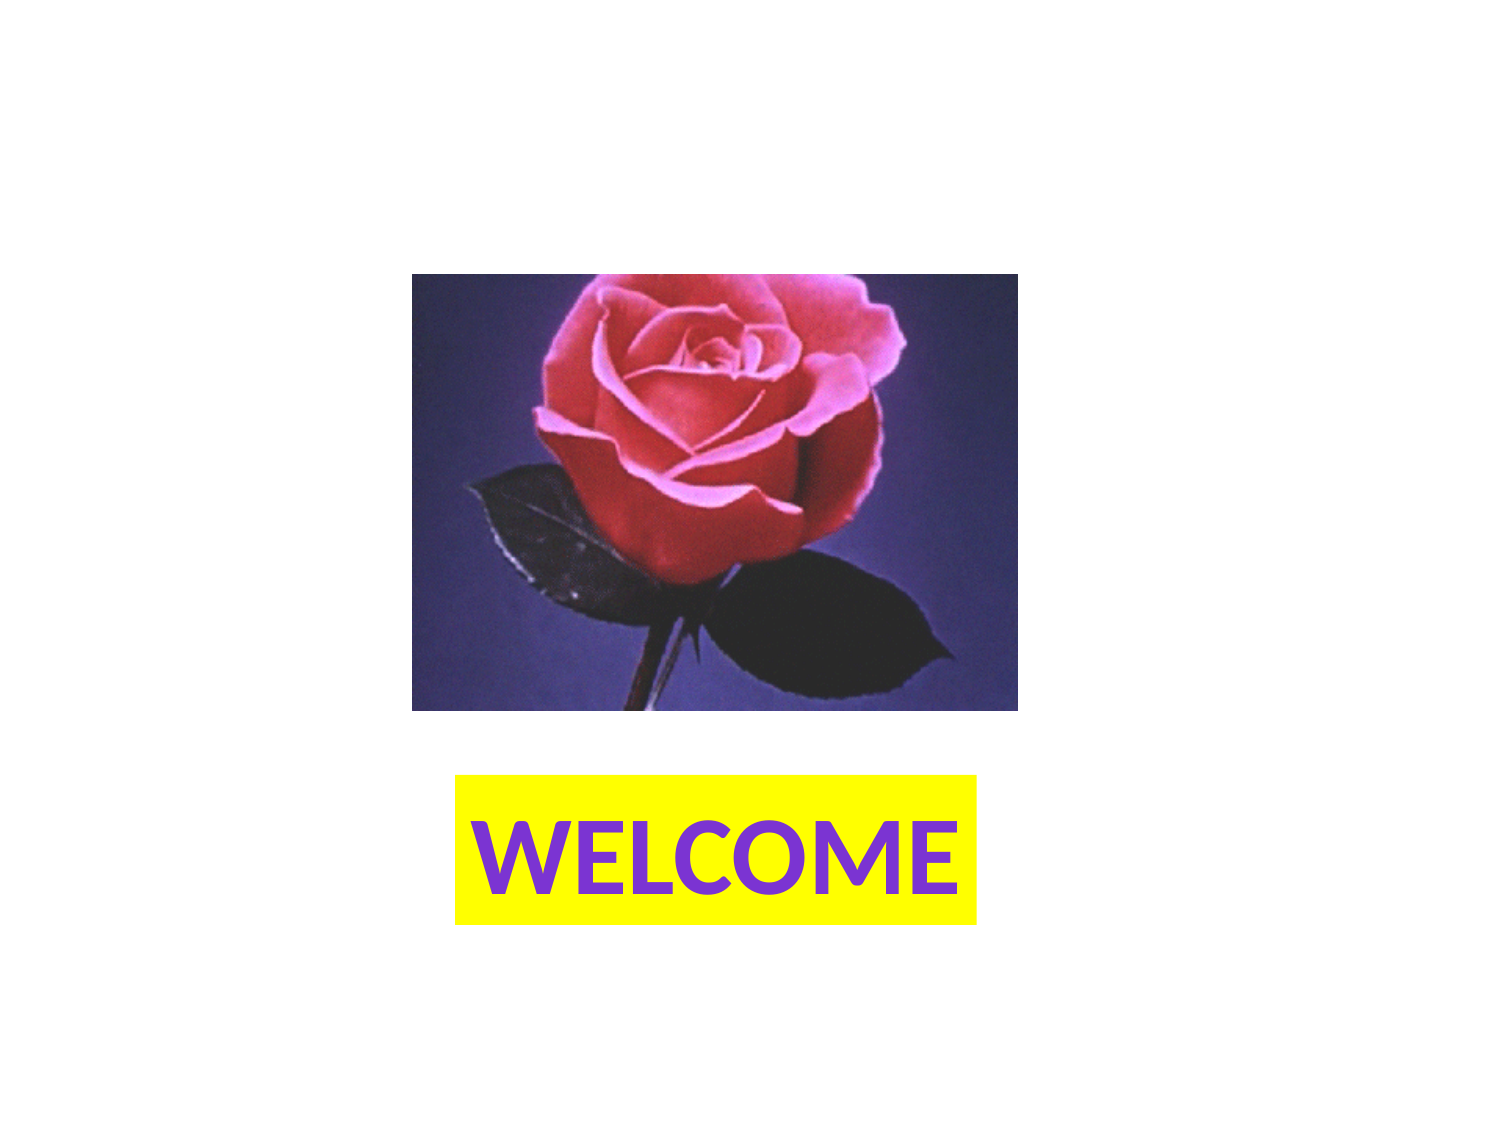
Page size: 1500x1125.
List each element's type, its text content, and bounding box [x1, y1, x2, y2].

text_box WELCOME [455, 774, 977, 925]
picture [412, 274, 1018, 712]
